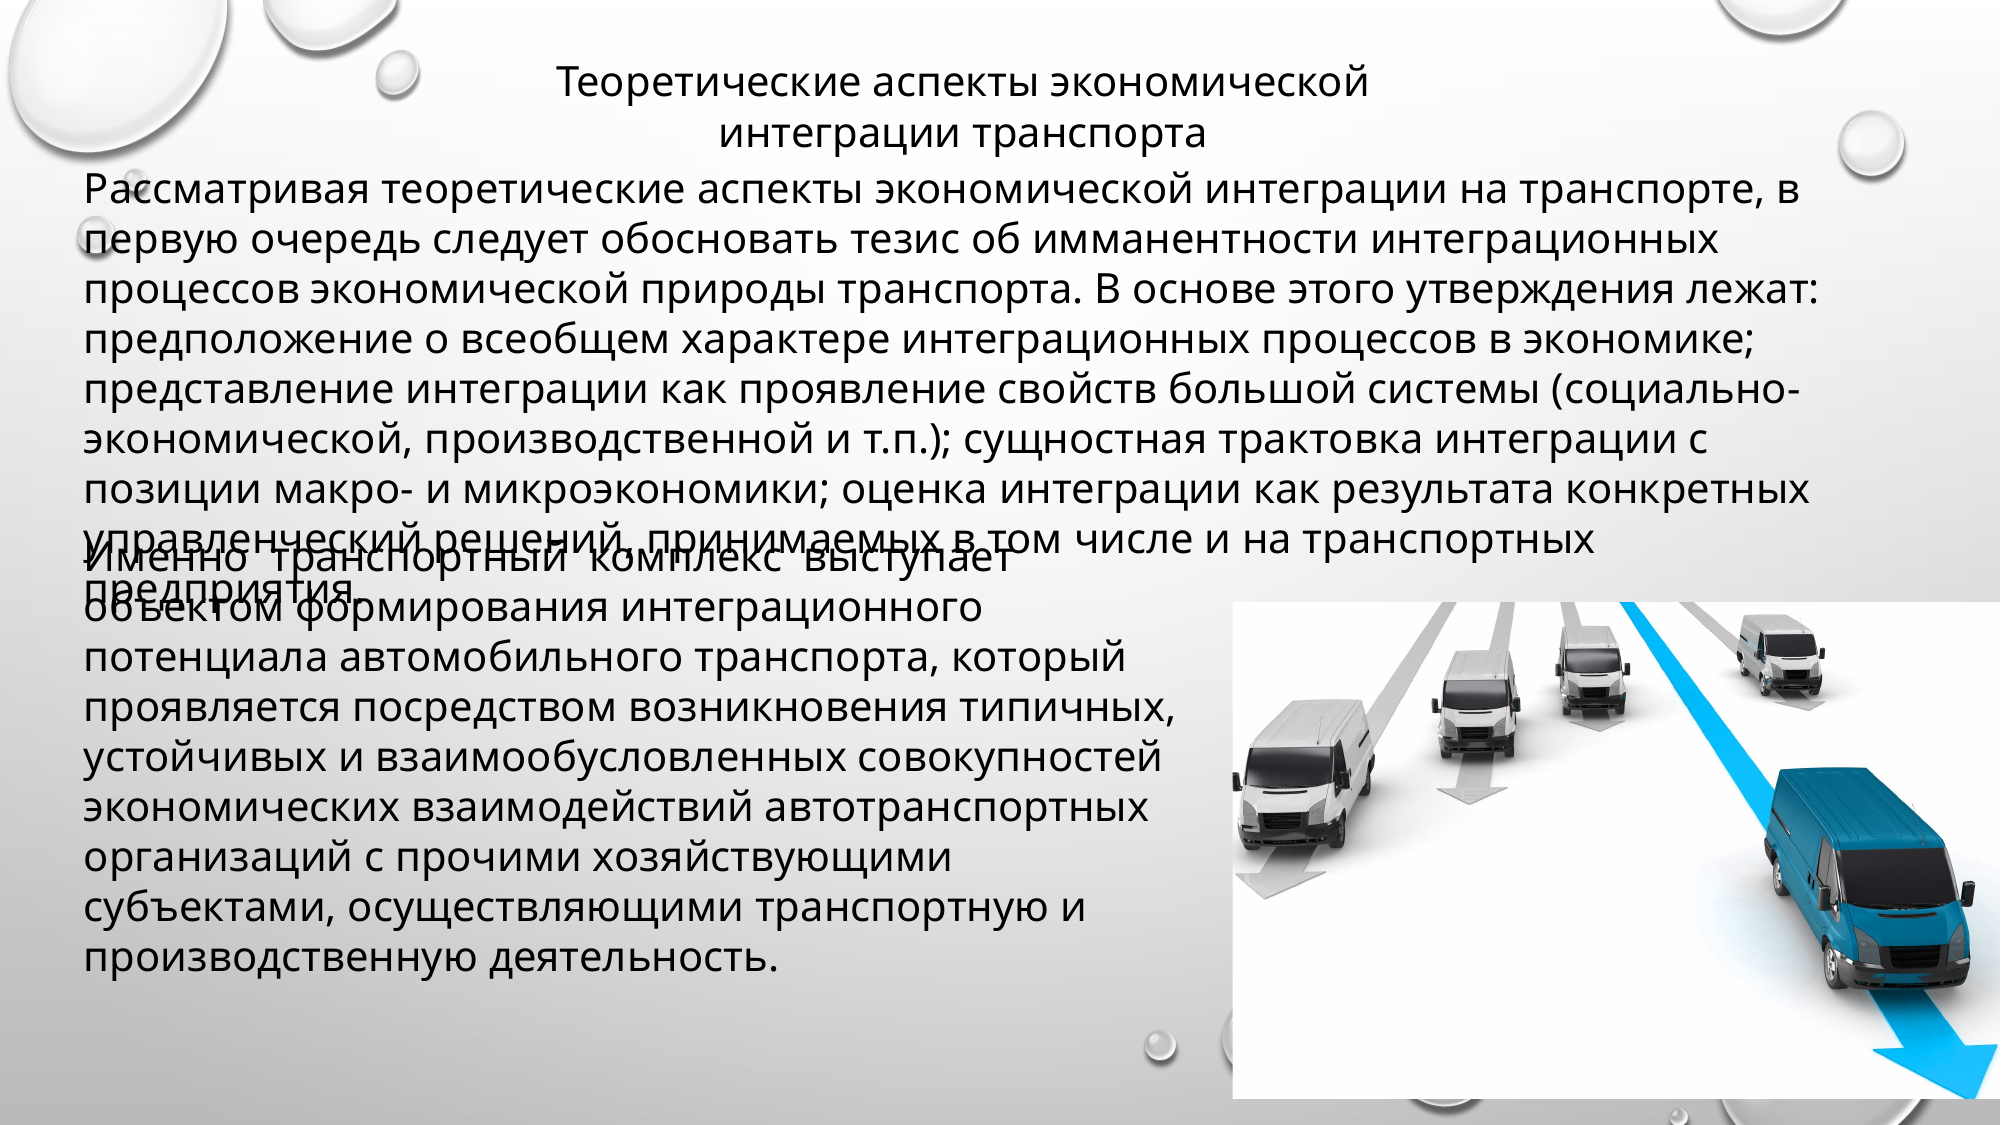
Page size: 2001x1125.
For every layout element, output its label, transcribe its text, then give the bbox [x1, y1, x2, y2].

text_box Рассматривая теоретические аспекты экономической интеграции на транспорте, в первую очередь следует обосновать тезис об имманентности интеграционных процессов экономической природы транспорта. В основе этого утверждения лежат: предположение о всеобщем характере интеграционных процессов в экономике; представление интеграции как проявление свойств большой системы (социально-экономической, производственной и т.п.); сущностная трактовка интеграции с позиции макро- и микроэкономики; оценка интеграции как результата конкретных управленческий решений, принимаемых в том числе и на транспортных предприятия. [69, 153, 1881, 619]
text_box Теоретические аспекты экономической интеграции транспорта [463, 47, 1463, 153]
text_box Именно транспортный комплекс выступает объектом формирования интеграционного потенциала автомобильного транспорта, который проявляется посредством возникновения типичных, устойчивых и взаимообусловленных совокупностей экономических взаимодействий автотранспортных организаций с прочими хозяйствующими субъектами, осуществляющими транспортную и производственную деятельность. [69, 522, 1203, 988]
picture [0, 0, 2000, 1125]
